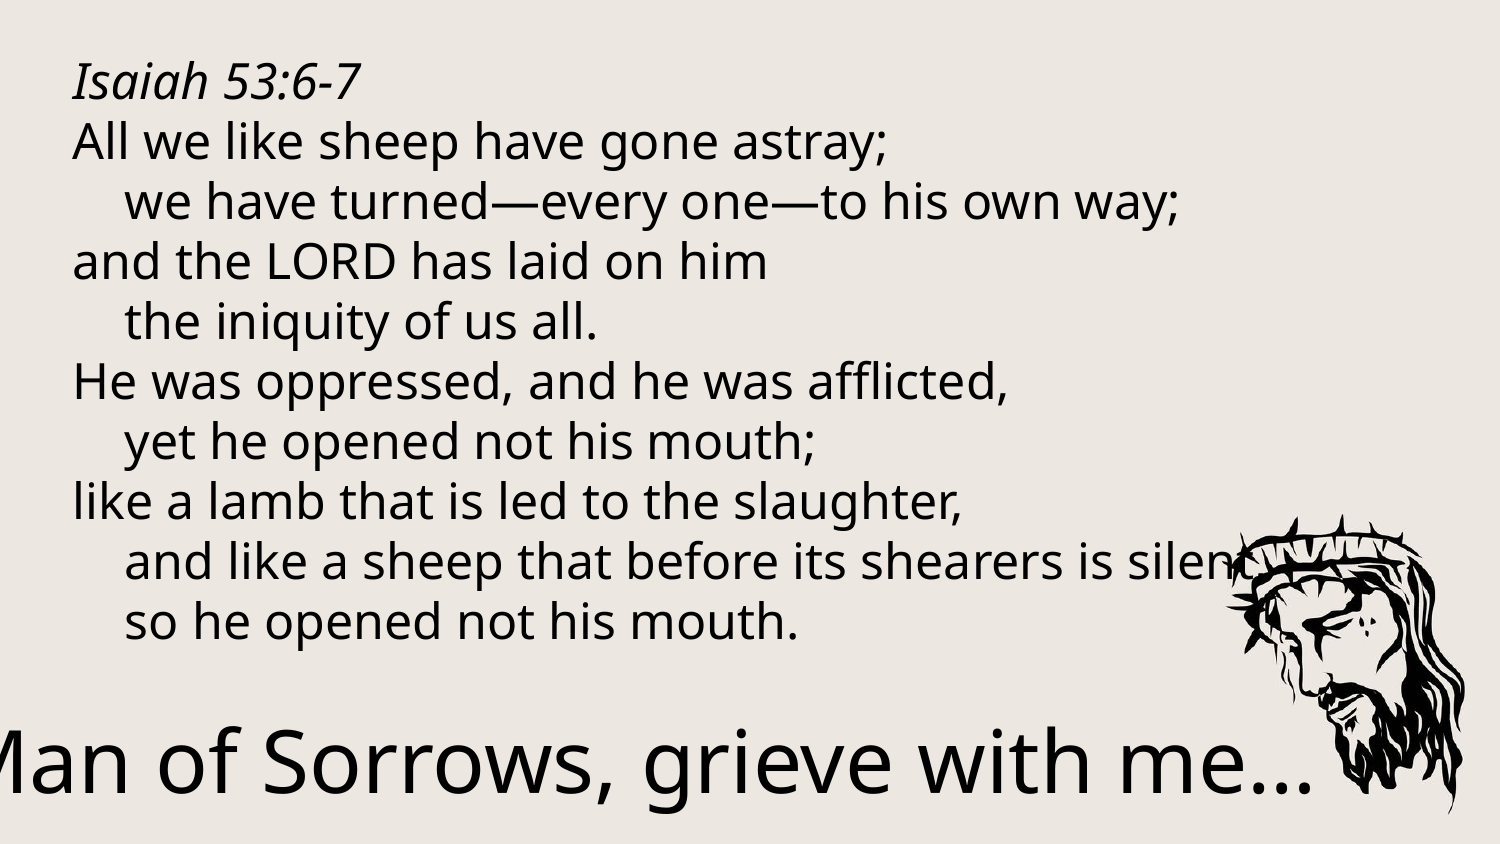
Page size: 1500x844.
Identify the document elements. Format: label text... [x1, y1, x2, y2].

picture [1168, 481, 1500, 844]
text_box Isaiah 53:6-7 All we like sheep have gone astray; we have turned—every one—to his own way; and the Lord has laid on him the iniquity of us all. He was oppressed, and he was afflicted, yet he opened not his mouth; like a lamb that is led to the slaughter, and like a sheep that before its shearers is silent, so he opened not his mouth. [58, 41, 1421, 722]
text_box Man of Sorrows, grieve with me… [0, 698, 1168, 818]
